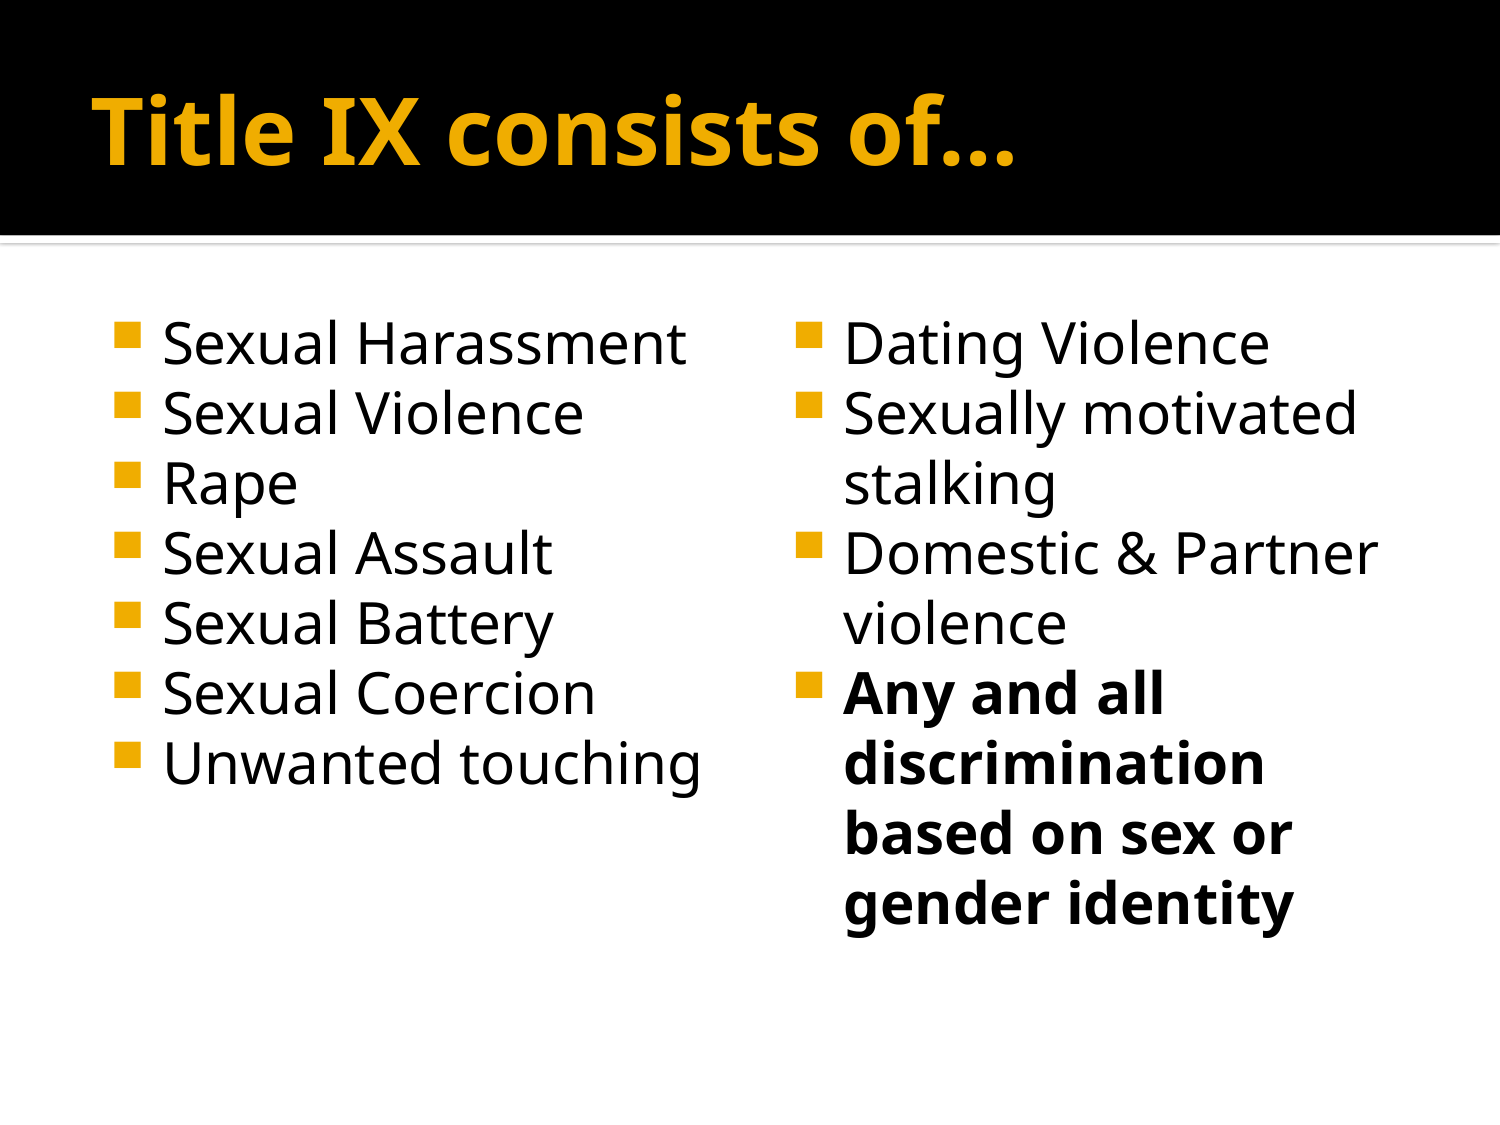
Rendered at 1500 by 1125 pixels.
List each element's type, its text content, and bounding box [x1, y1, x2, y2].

list Dating Violence Sexually motivated stalking Domestic & Partner violence Any and all discrimination based on sex or gender identity [762, 291, 1425, 1050]
list Sexual Harassment Sexual Violence Rape Sexual Assault Sexual Battery Sexual Coercion Unwanted touching [75, 291, 738, 1050]
title Title IX consists of… [75, 24, 1425, 231]
